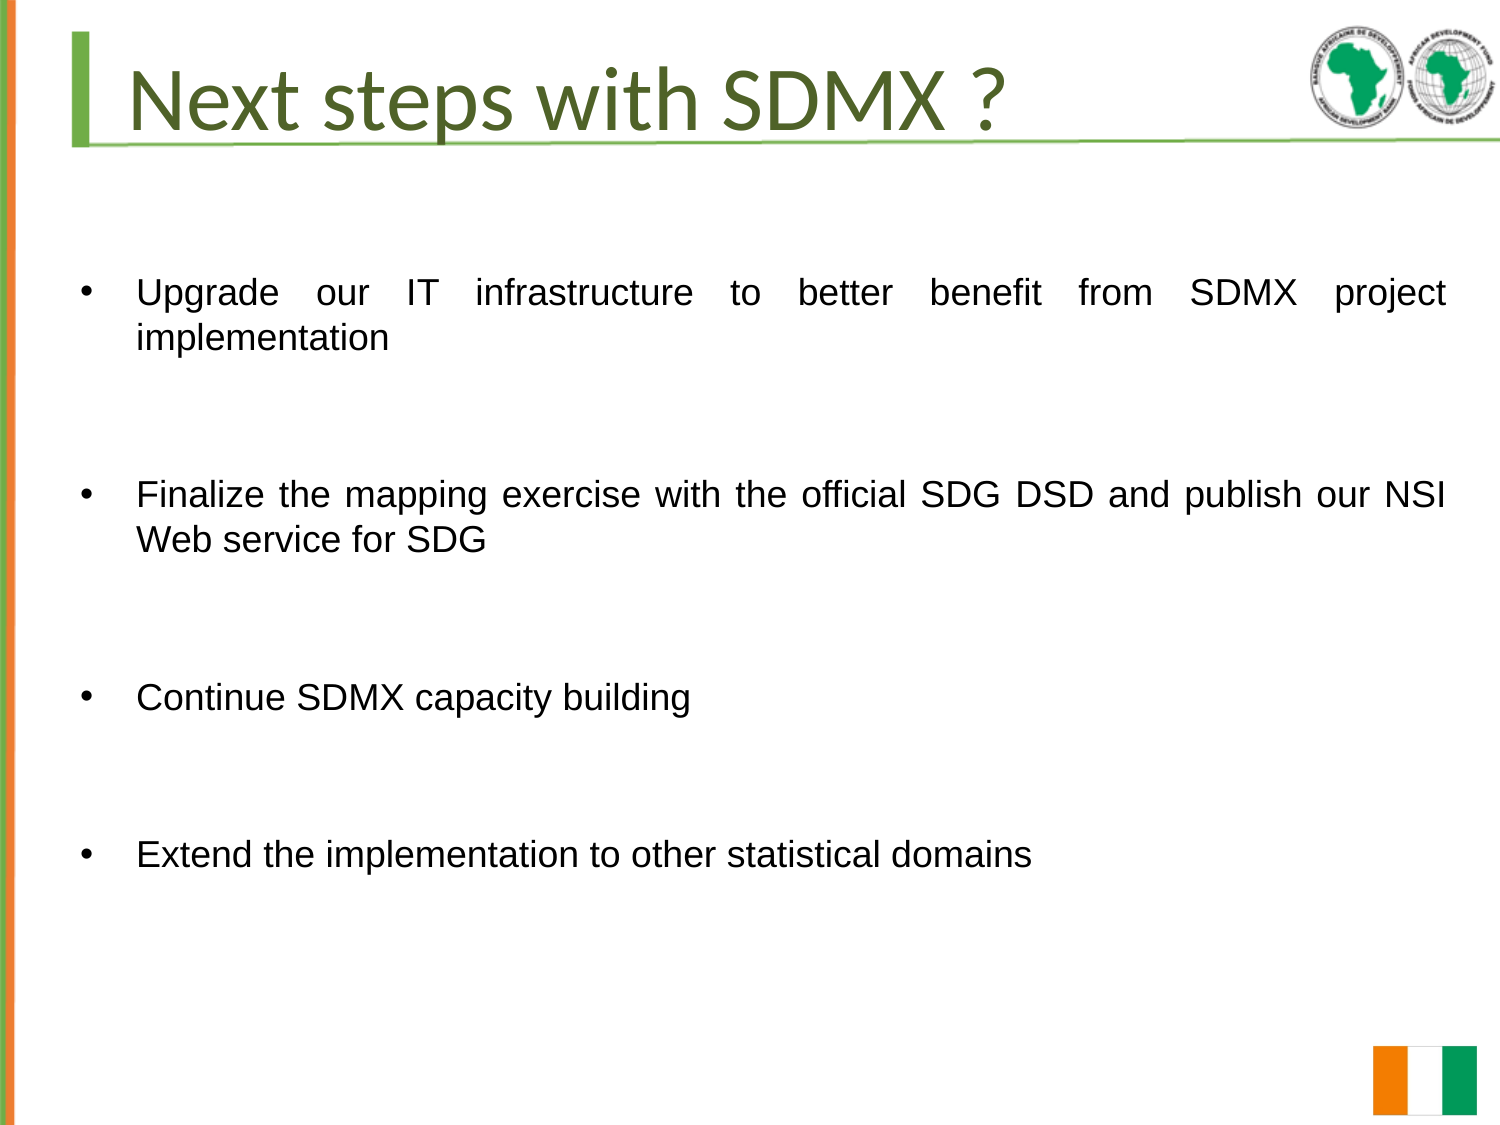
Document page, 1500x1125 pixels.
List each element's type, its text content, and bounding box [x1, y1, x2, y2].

picture [0, 0, 1500, 1125]
list Upgrade our IT infrastructure to better benefit from SDMX project implementation Finalize the mapping exercise with the official SDG DSD and publish our NSI Web service for SDG Continue SDMX capacity building Extend the implementation to other statistical domains [64, 260, 1463, 954]
title Next steps with SDMX ? [112, 0, 1463, 188]
